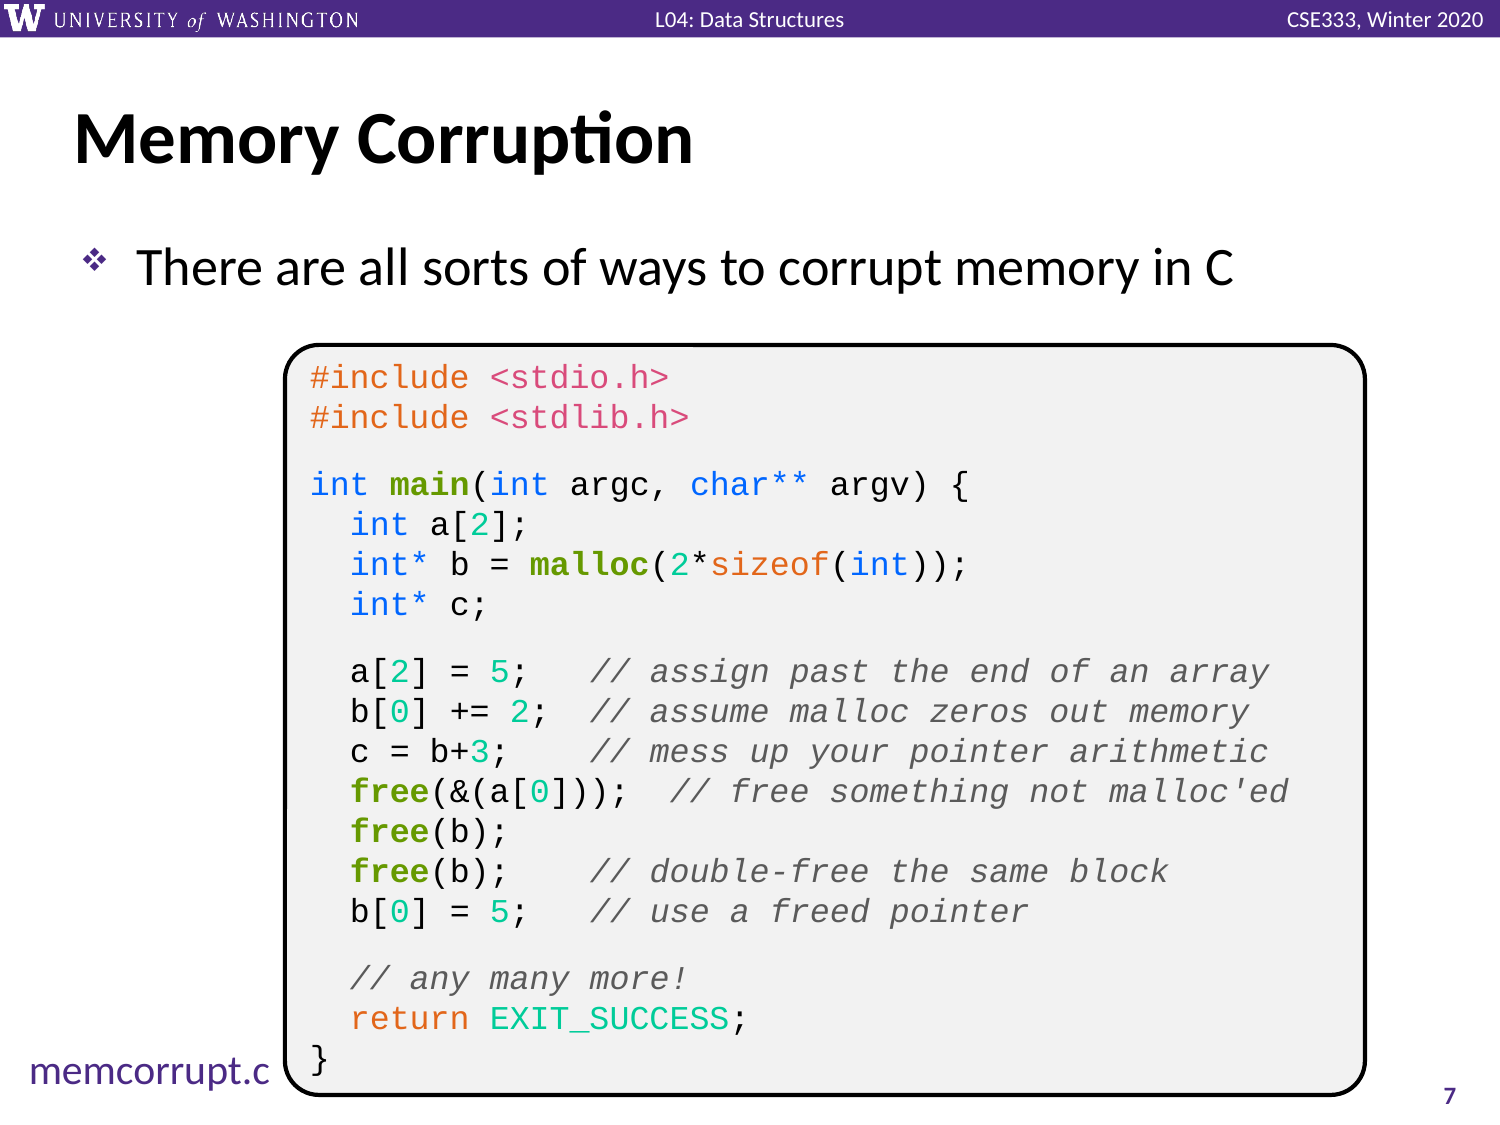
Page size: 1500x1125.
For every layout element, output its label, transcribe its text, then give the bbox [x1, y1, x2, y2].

slide_number 7 [1400, 1065, 1500, 1125]
list There are all sorts of ways to corrupt memory in C [64, 223, 1438, 374]
title Memory Corruption [58, 71, 1438, 197]
text_box #include <stdio.h> #include <stdlib.h> int main(int argc, char** argv) { int a[2]; int* b = malloc(2*sizeof(int)); int* c; a[2] = 5; // assign past the end of an array b[0] += 2; // assume malloc zeros out memory c = b+3; // mess up your pointer arithmetic free(&(a[0])); // free something not malloc'ed free(b); free(b); // double-free the same block b[0] = 5; // use a freed pointer // any many more! return EXIT_SUCCESS; } [284, 344, 1365, 1095]
picture [4, 4, 358, 32]
text_box memcorrupt.c [0, 1035, 285, 1100]
